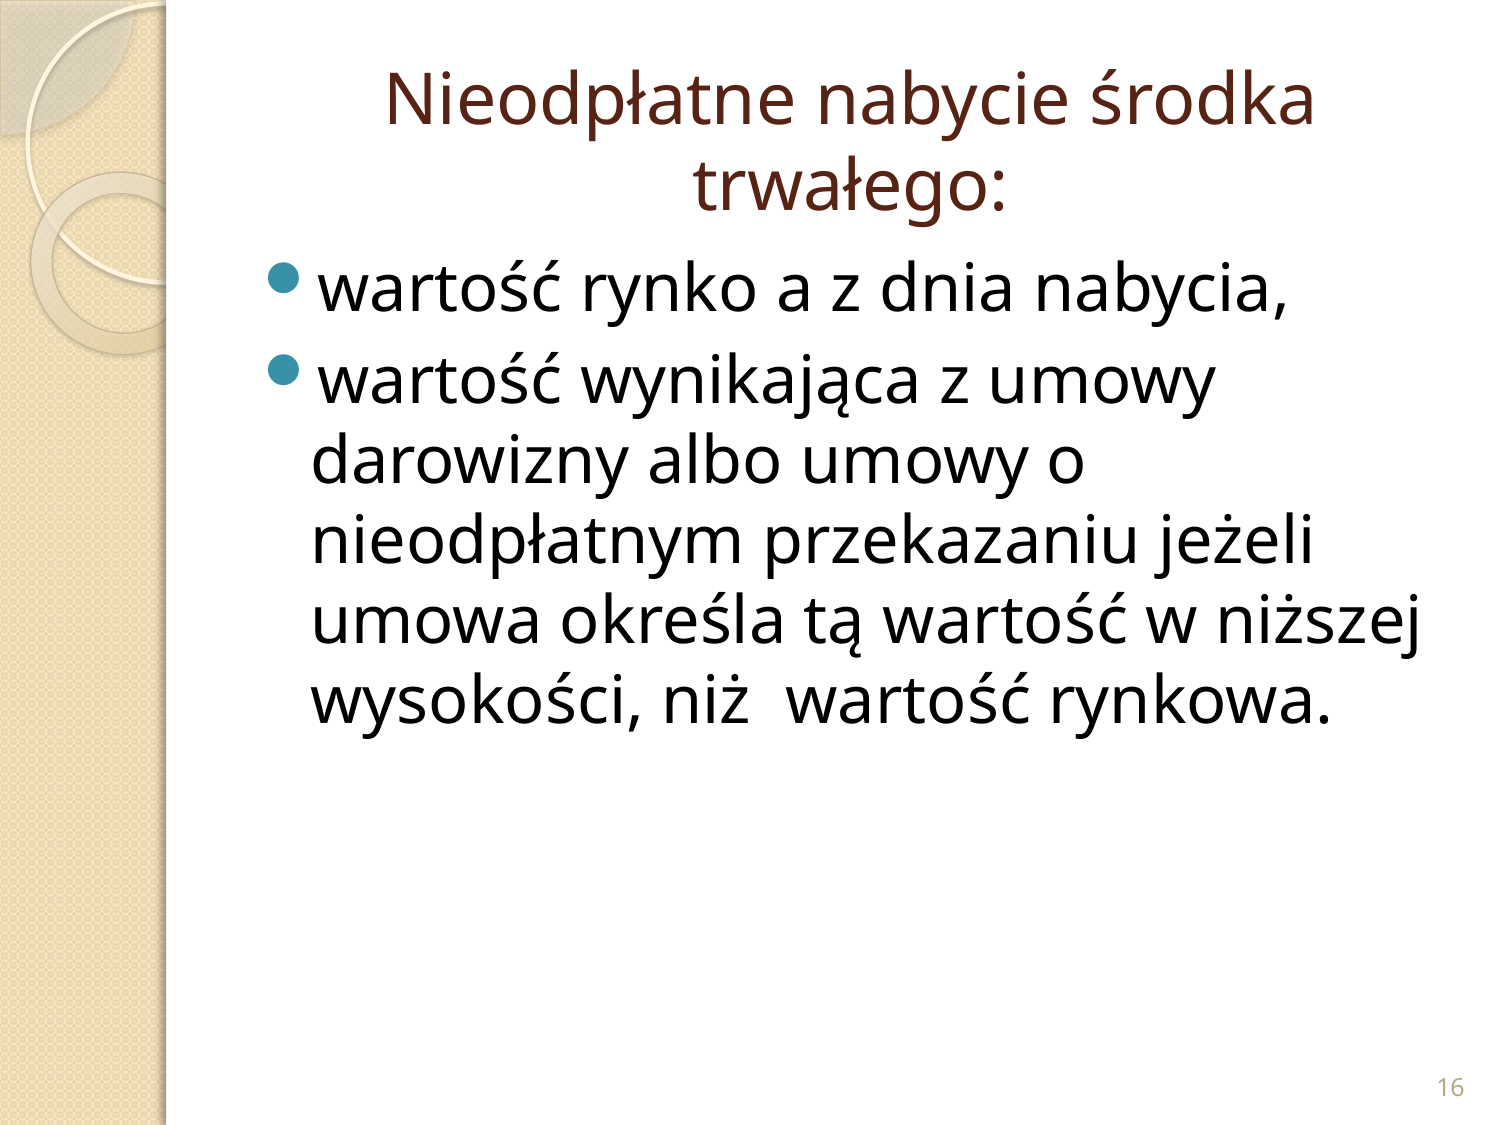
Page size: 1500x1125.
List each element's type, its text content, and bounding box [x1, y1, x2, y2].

slide_number 16 [1413, 1034, 1488, 1113]
title Nieodpłatne nabycie środka trwałego: [235, 45, 1466, 233]
list wartość rynko a z dnia nabycia, wartość wynikająca z umowy darowizny albo umowy o nieodpłatnym przekazaniu jeżeli umowa określa tą wartość w niższej wysokości, niż wartość rynkowa. [235, 237, 1466, 1025]
